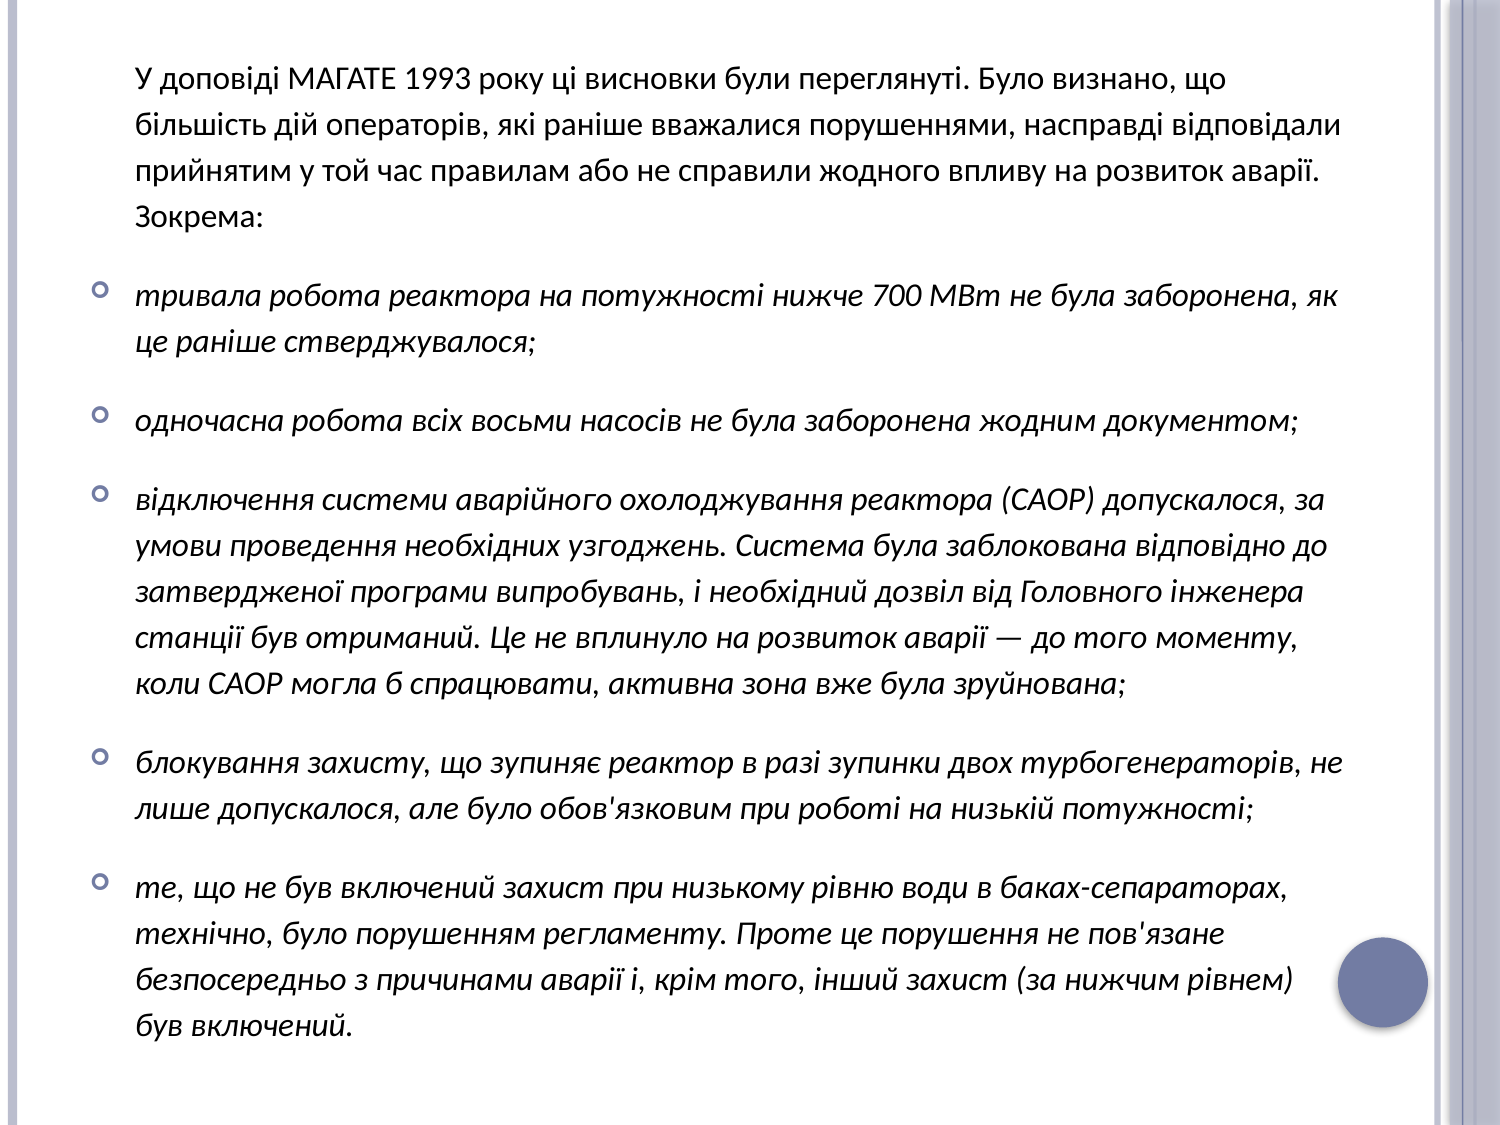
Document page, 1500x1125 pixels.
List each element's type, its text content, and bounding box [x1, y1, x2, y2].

list У доповіді МАГАТЕ 1993 року ці висновки були переглянуті. Було визнано, що більшість дій операторів, які раніше вважалися порушеннями, насправді відповідали прийнятим у той час правилам або не справили жодного впливу на розвиток аварії. Зокрема: тривала робота реактора на потужності нижче 700 МВт не була заборонена, як це раніше стверджувалося; одночасна робота всіх восьми насосів не була заборонена жодним документом; відключення системи аварійного охолоджування реактора (САОР) допускалося, за умови проведення необхідних узгоджень. Система була заблокована відповідно до затвердженої програми випробувань, і необхідний дозвіл від Головного інженера станції був отриманий. Це не вплинуло на розвиток аварії — до того моменту, коли САОР могла б спрацювати, активна зона вже була зруйнована; блокування захисту, що зупиняє реактор в разі зупинки двох турбогенераторів, не лише допускалося, але було обов'язковим при роботі на низькій потужності; те, що не був включений захист при низькому рівню води в баках-сепараторах, технічно, було порушенням регламенту. Проте це порушення не пов'язане безпосередньо з причинами аварії і, крім того, інший захист (за нижчим рівнем) був включений. [75, 42, 1365, 1125]
